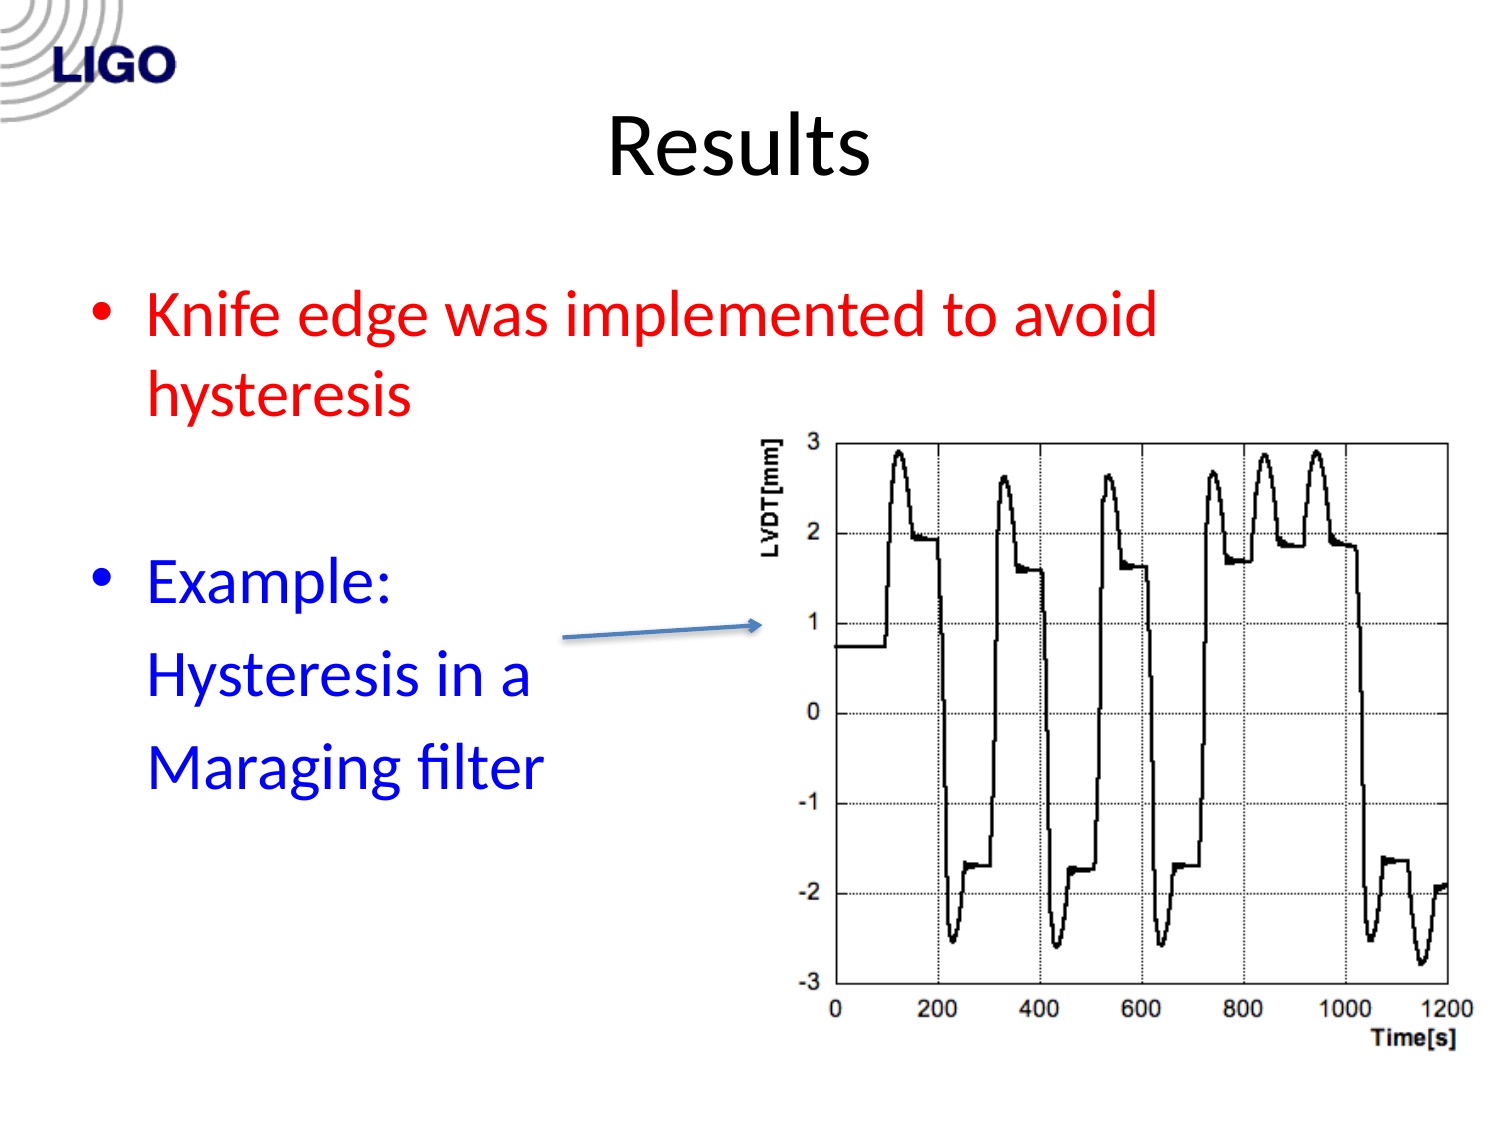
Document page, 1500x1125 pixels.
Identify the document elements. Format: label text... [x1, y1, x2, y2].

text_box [562, 624, 763, 638]
picture [0, 0, 177, 124]
title Results [75, 45, 1425, 233]
picture [723, 387, 1500, 1071]
list Knife edge was implemented to avoid hysteresis Example: Hysteresis in a Maraging filter [75, 262, 1425, 1005]
